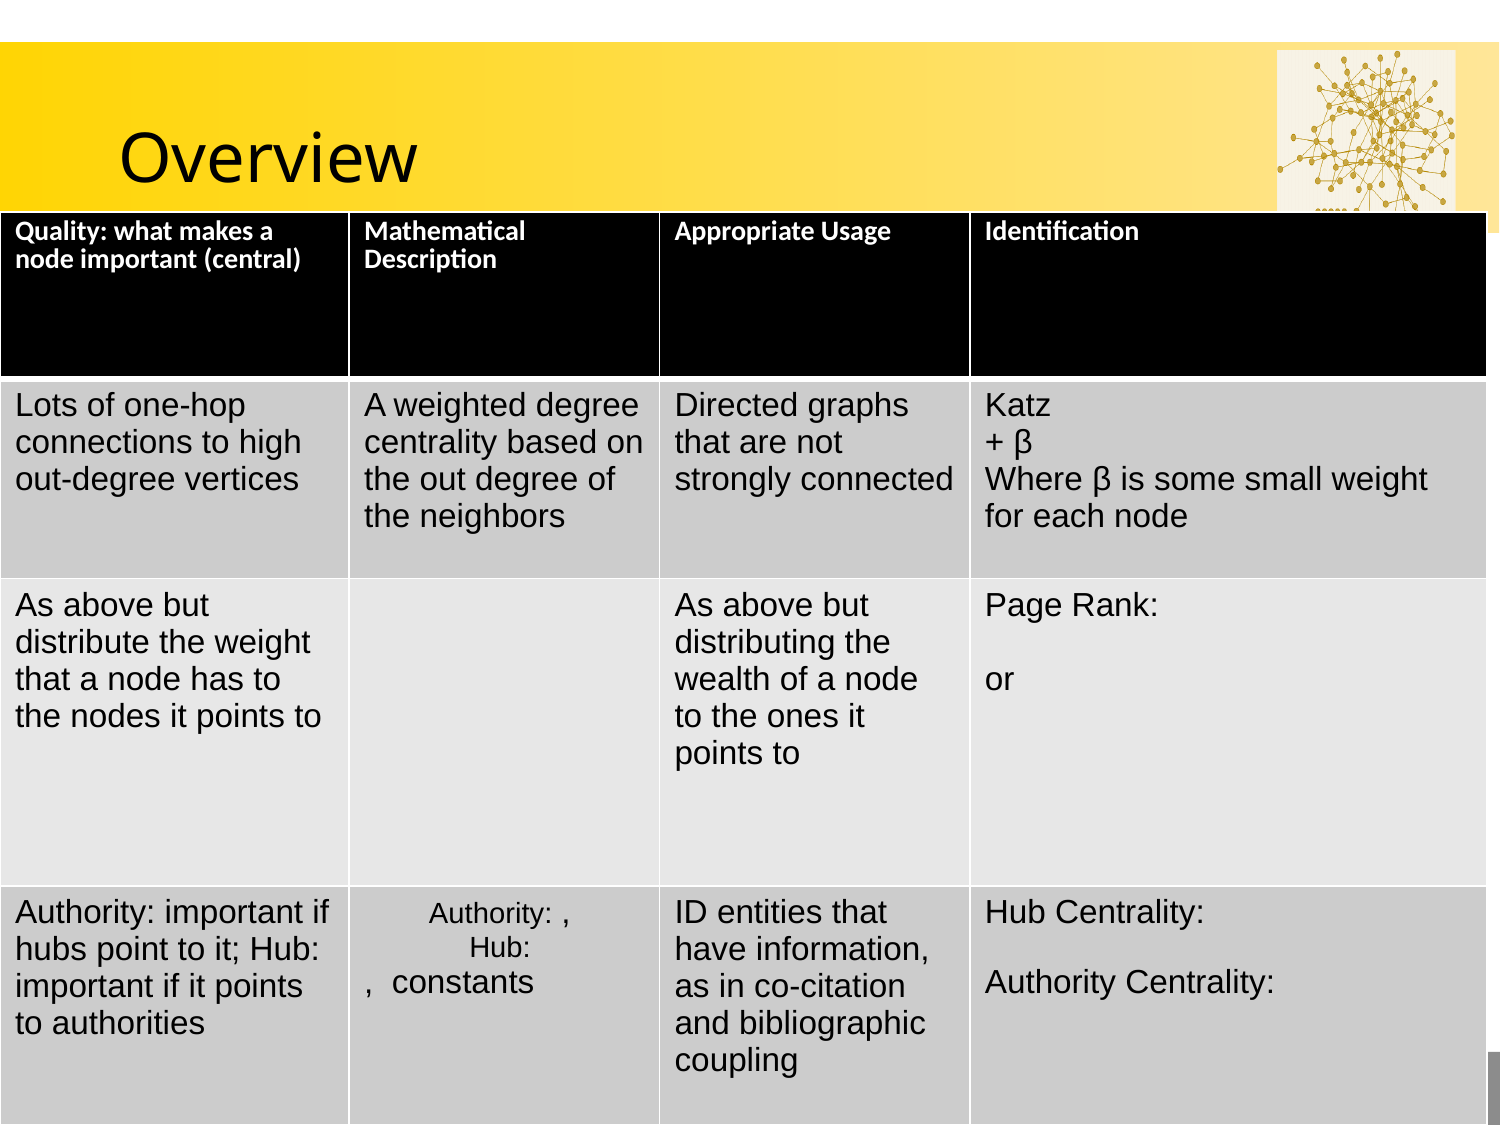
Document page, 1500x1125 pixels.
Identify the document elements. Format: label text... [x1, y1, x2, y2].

title Overview [103, 51, 1213, 211]
text_box [328, 43, 333, 51]
